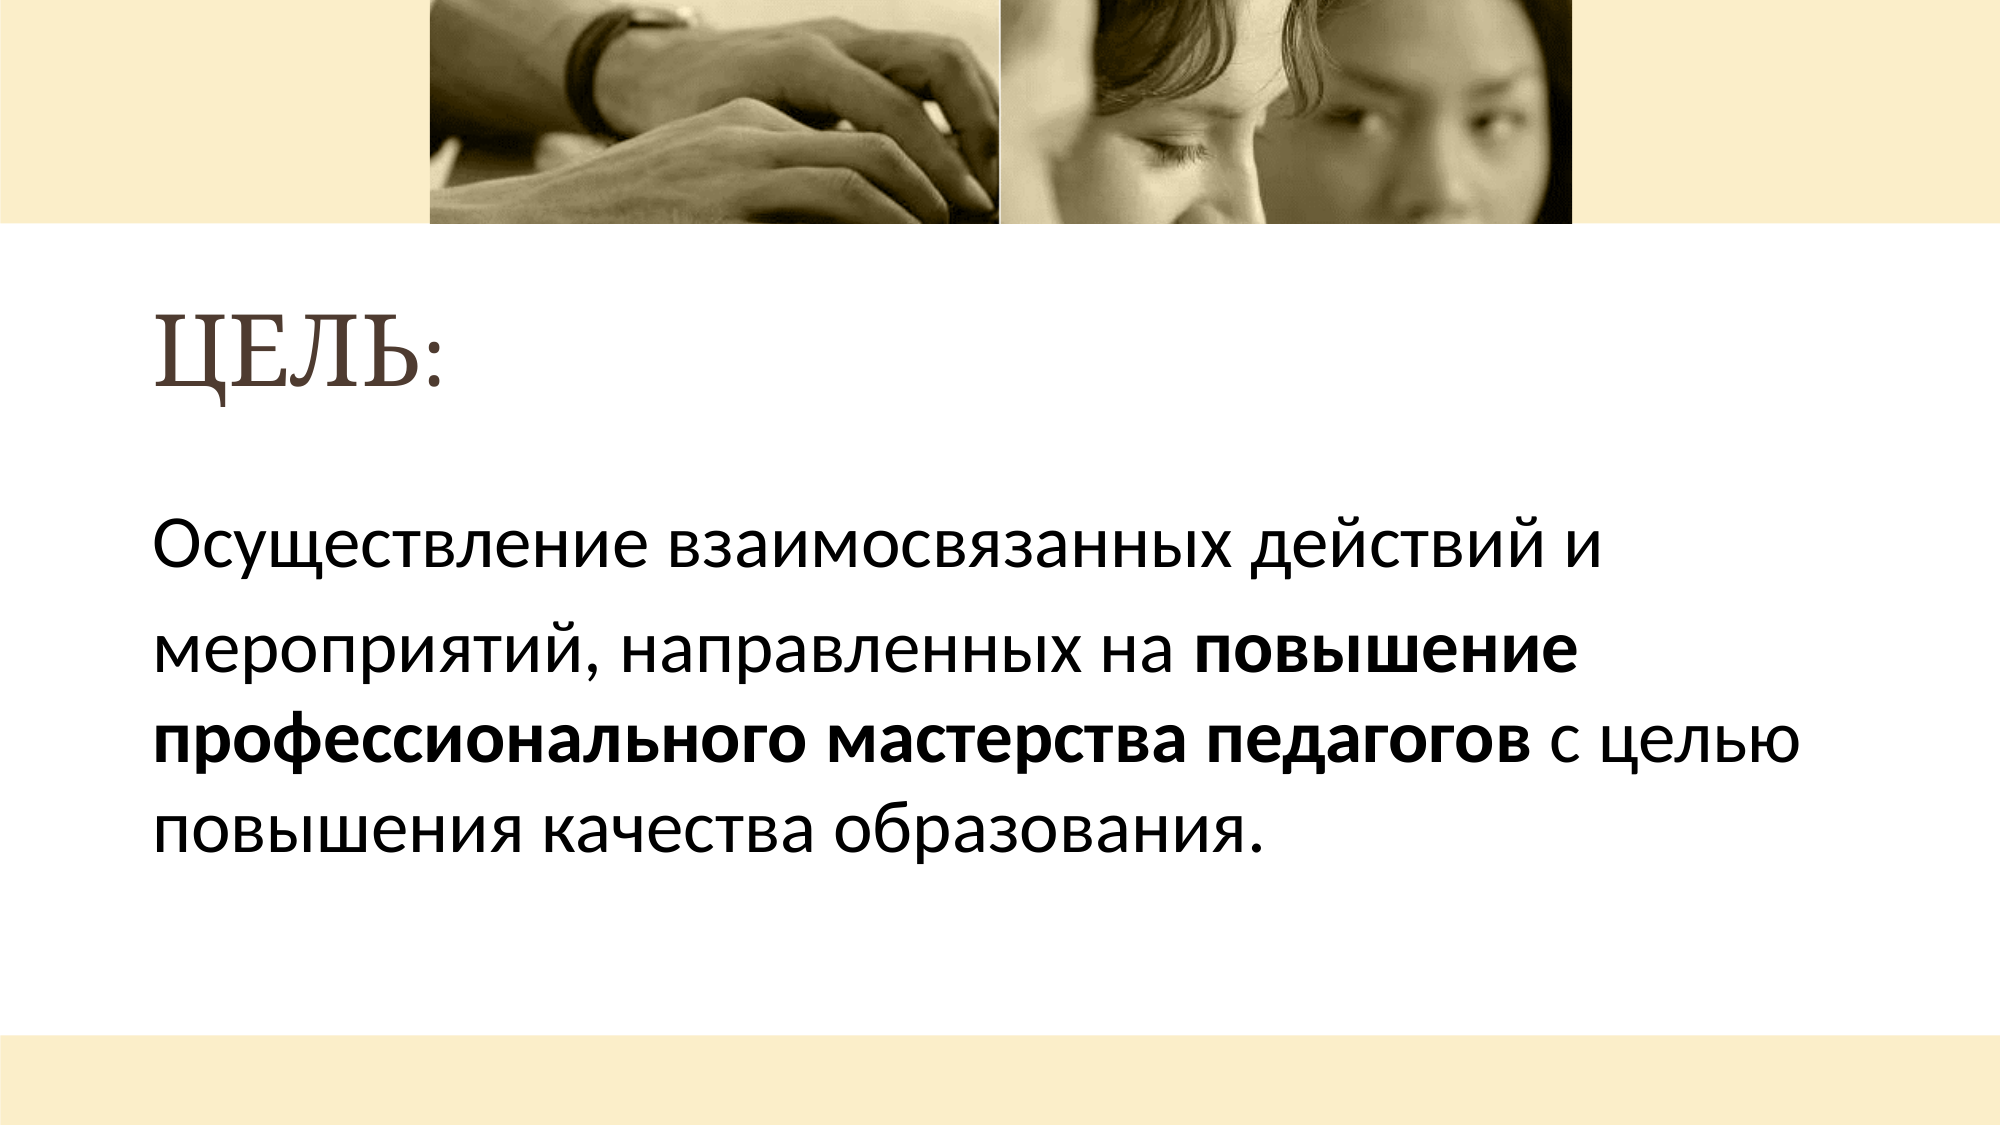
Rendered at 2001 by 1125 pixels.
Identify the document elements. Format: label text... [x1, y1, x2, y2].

picture [429, 0, 1573, 224]
title ЦЕЛЬ: [137, 237, 1863, 455]
list Осуществление взаимосвязанных действий и мероприятий, направленных на повышение профессионального мастерства педагогов с целью повышения качества образования. [137, 484, 1863, 1014]
